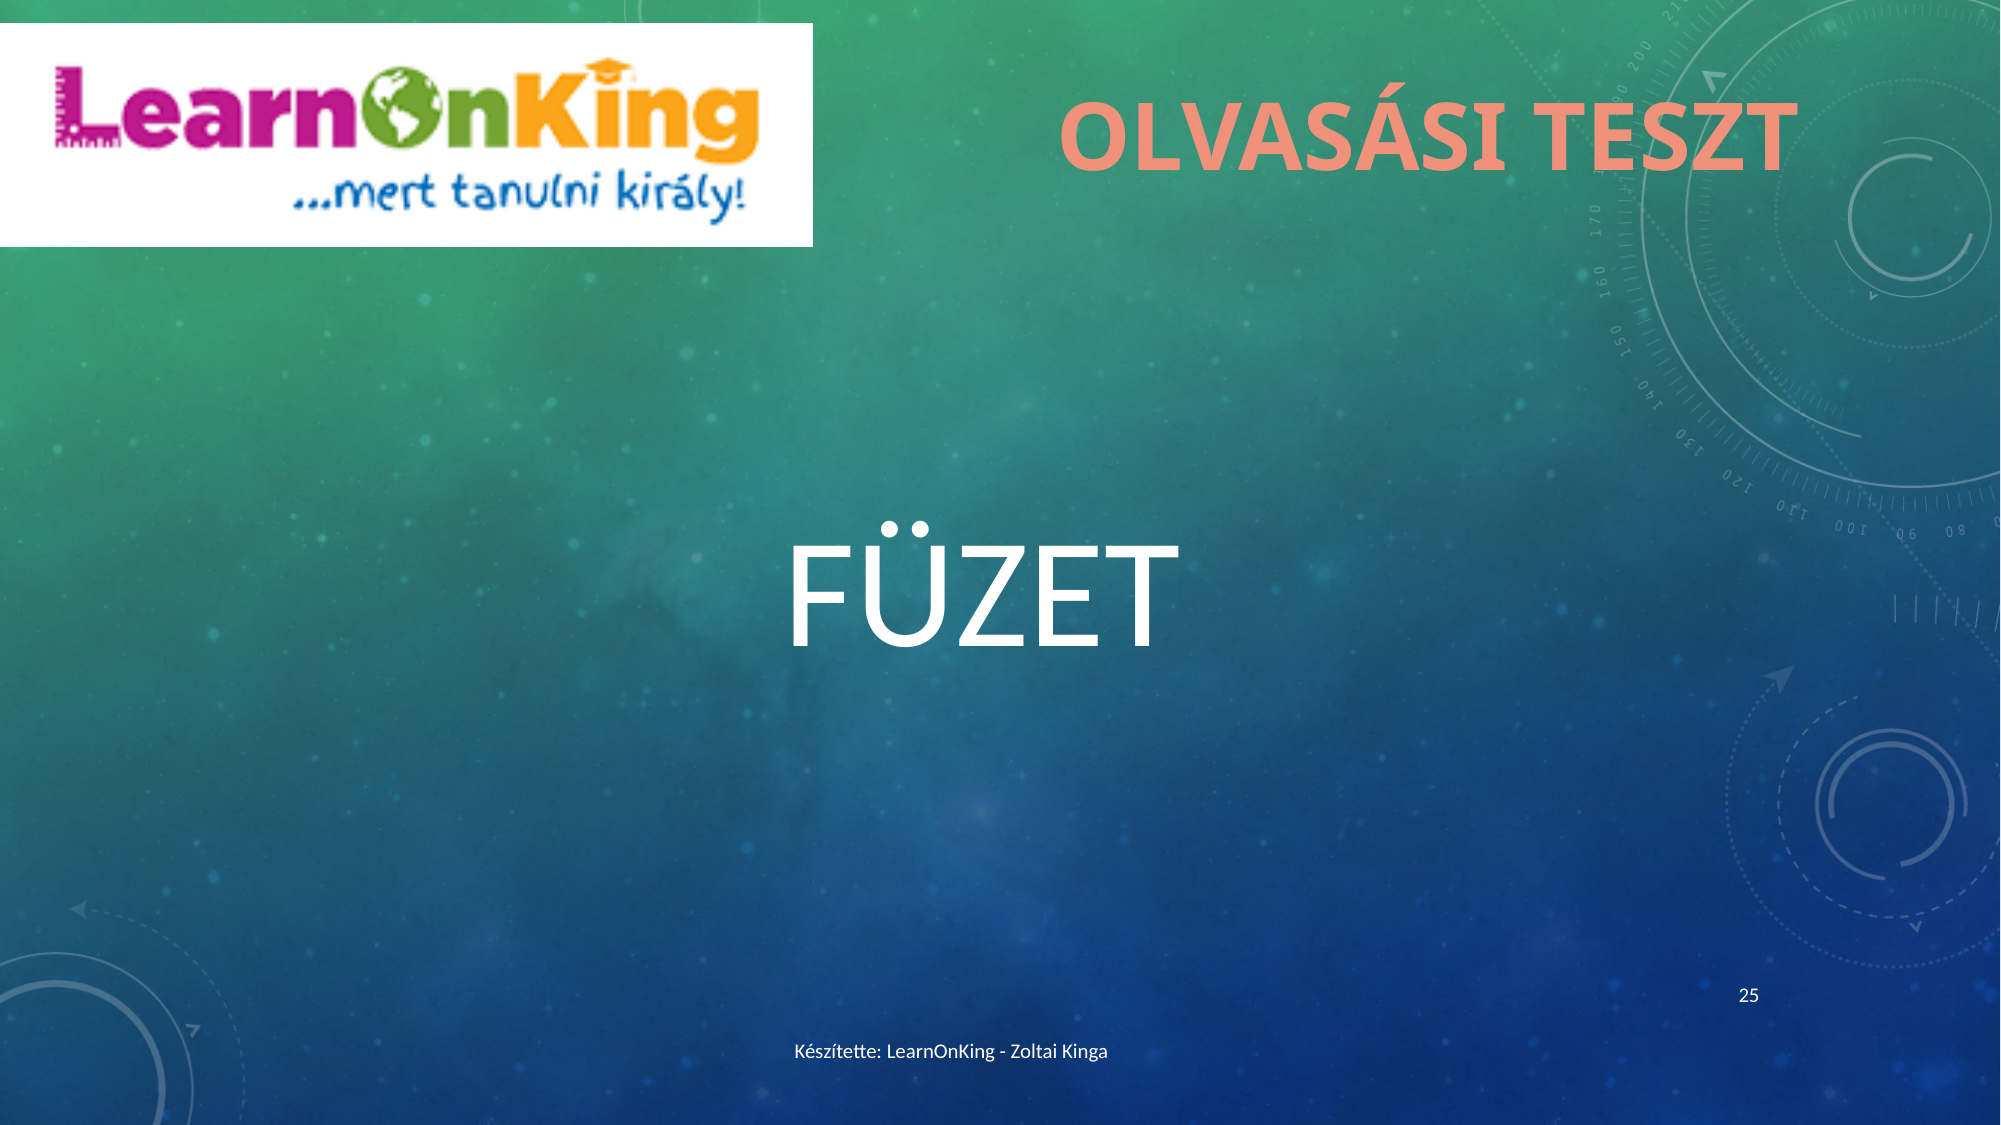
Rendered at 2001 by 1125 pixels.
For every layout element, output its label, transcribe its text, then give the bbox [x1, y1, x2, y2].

list [112, 274, 1775, 482]
footer Készítette: LearnOnKing - Zoltai Kinga [779, 1025, 1264, 1076]
text_box FÜZET [63, 482, 1902, 685]
picture [0, 0, 2001, 1125]
slide_number 25 [1684, 963, 1775, 1025]
text_box olvasási teszt [880, 52, 1976, 213]
